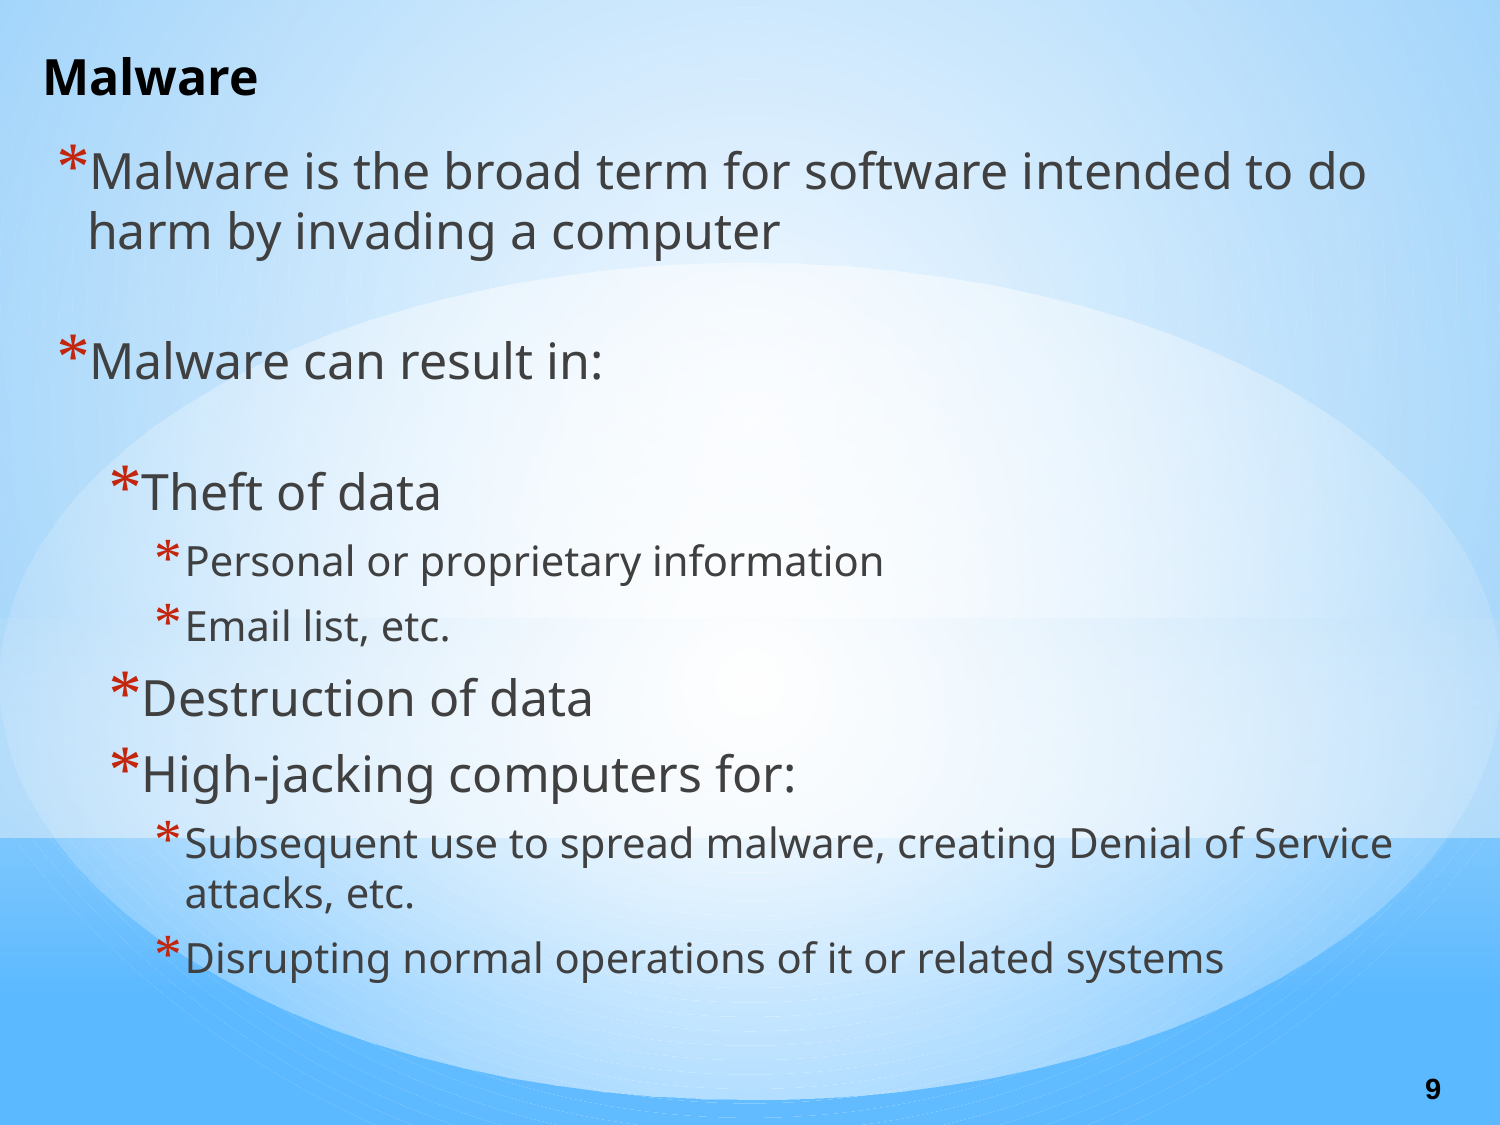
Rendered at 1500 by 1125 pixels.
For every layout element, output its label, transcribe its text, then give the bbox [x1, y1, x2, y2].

title Malware [27, 37, 1440, 108]
list Malware is the broad term for software intended to do harm by invading a computer Malware can result in: Theft of data Personal or proprietary information Email list, etc. Destruction of data High-jacking computers for: Subsequent use to spread malware, creating Denial of Service attacks, etc. Disrupting normal operations of it or related systems [34, 131, 1460, 1057]
